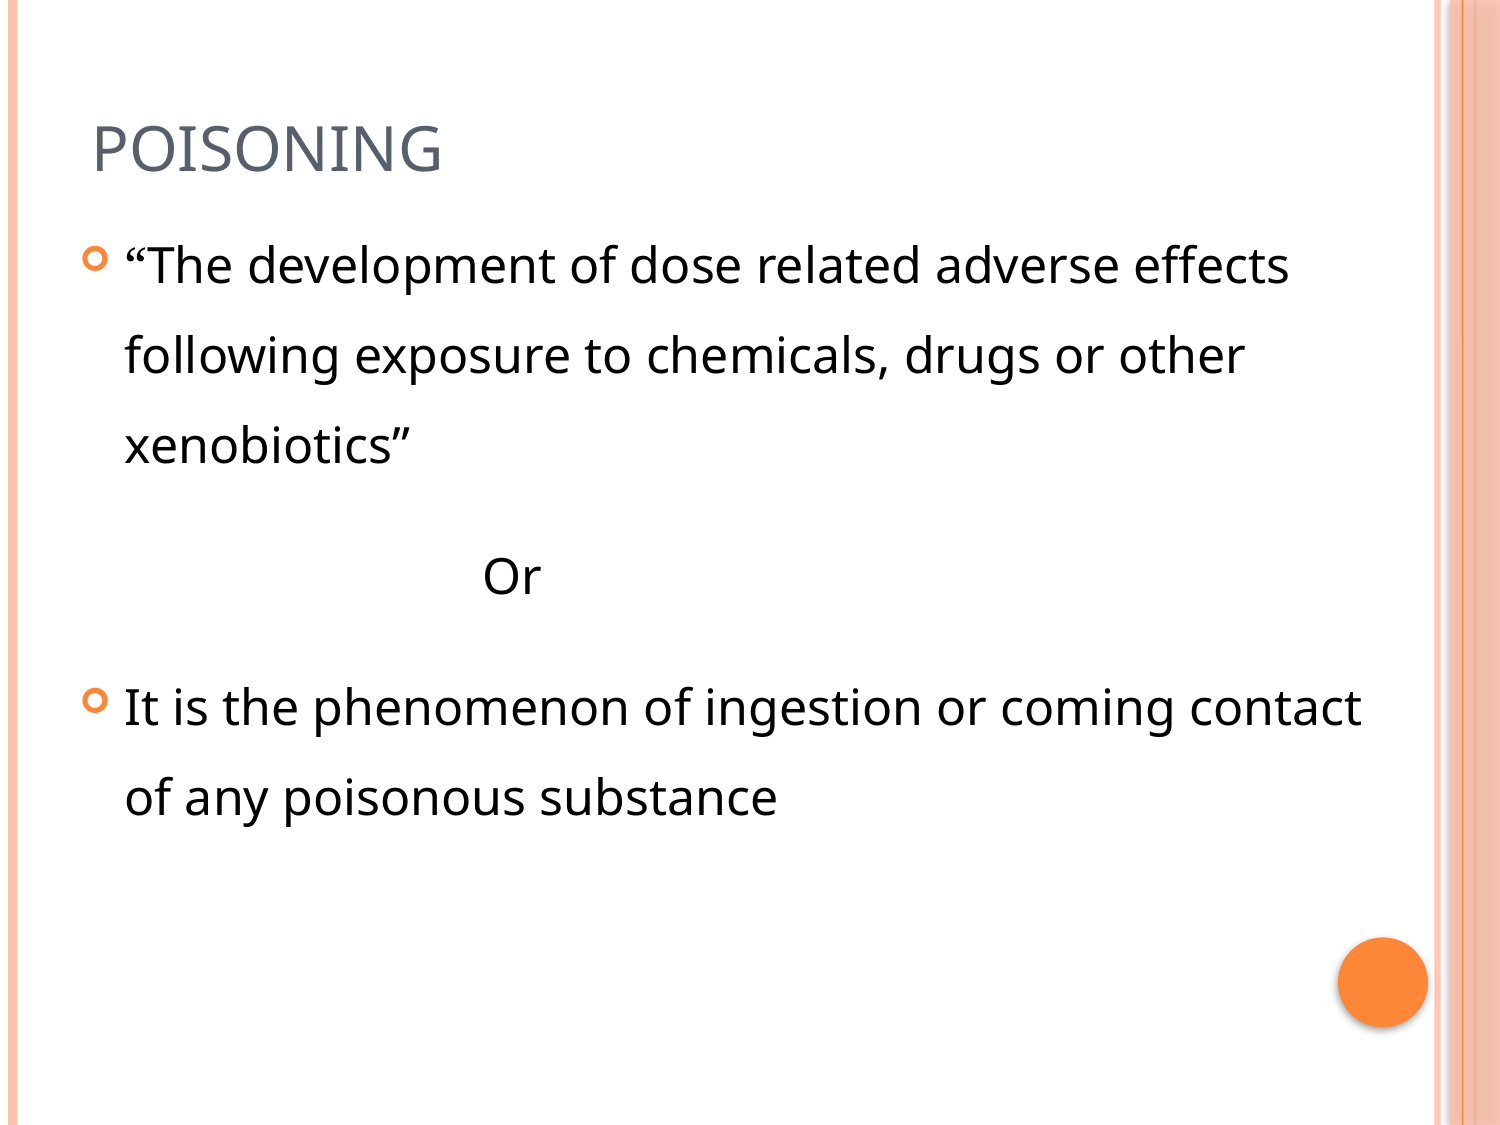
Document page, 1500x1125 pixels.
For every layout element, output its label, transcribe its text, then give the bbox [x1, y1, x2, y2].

list “The development of dose related adverse effects following exposure to chemicals, drugs or other xenobiotics” Or It is the phenomenon of ingestion or coming contact of any poisonous substance [64, 196, 1402, 996]
title Poisoning [76, 42, 1402, 191]
